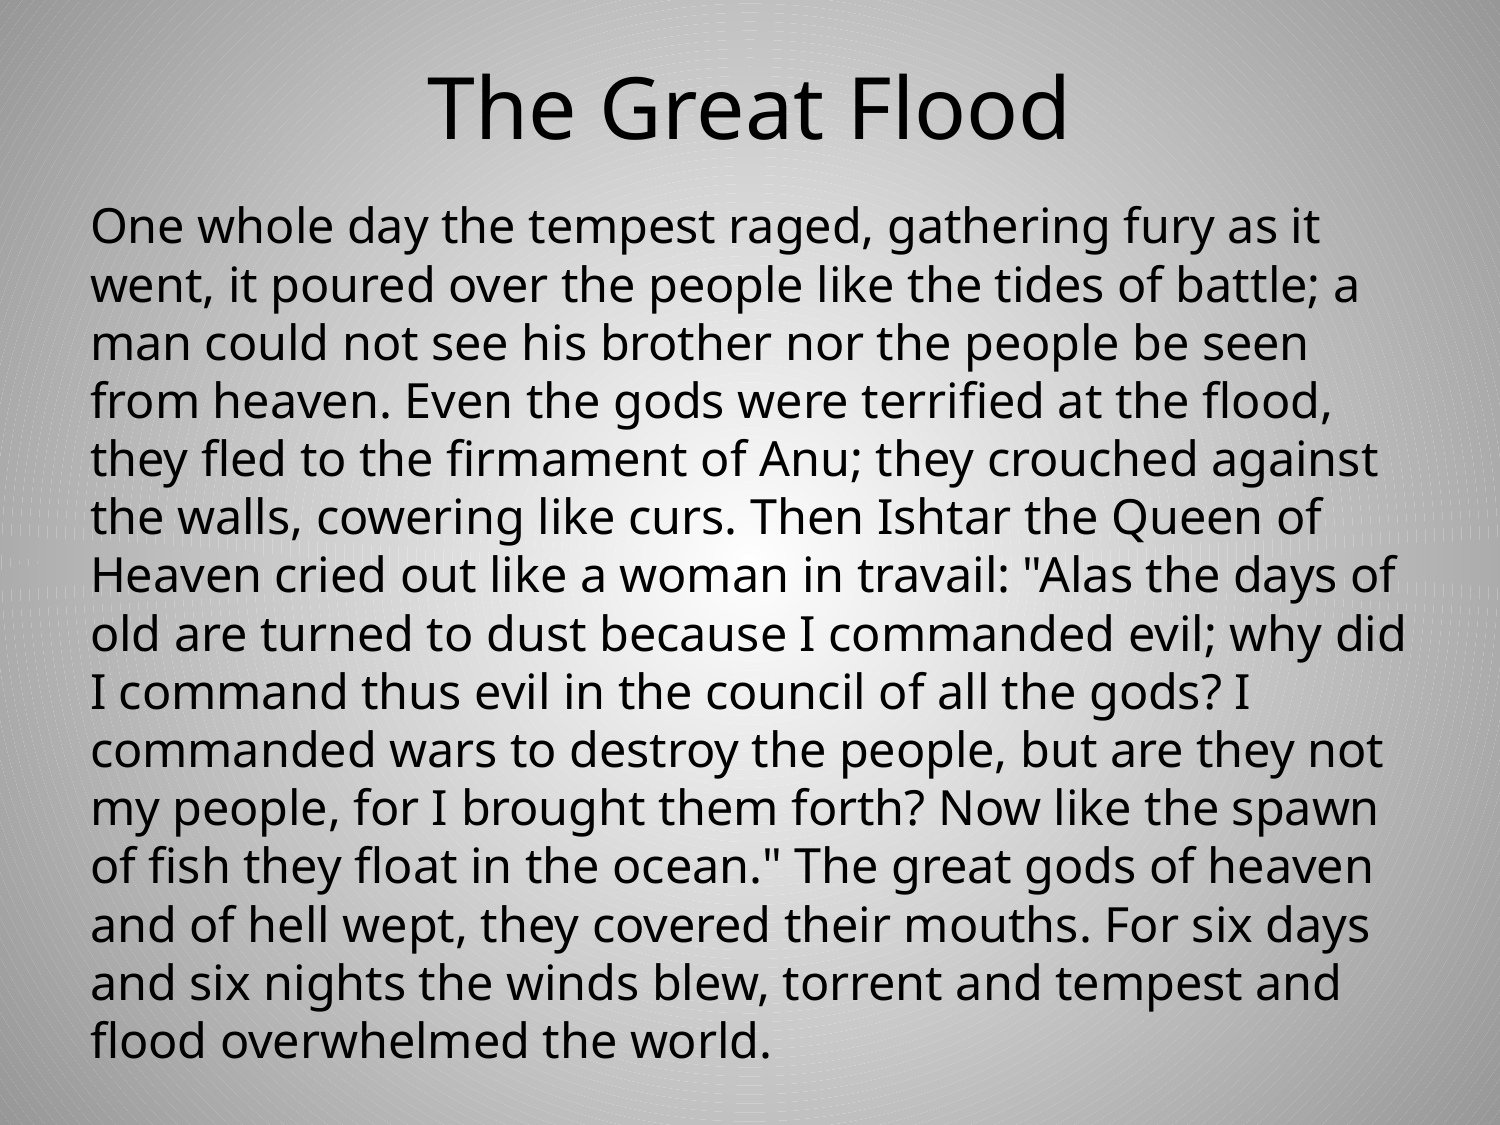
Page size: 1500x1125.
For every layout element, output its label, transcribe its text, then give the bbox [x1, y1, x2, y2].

title The Great Flood [75, 45, 1425, 165]
list One whole day the tempest raged, gathering fury as it went, it poured over the people like the tides of battle; a man could not see his brother nor the people be seen from heaven. Even the gods were terrified at the flood, they fled to the firmament of Anu; they crouched against the walls, cowering like curs. Then Ishtar the Queen of Heaven cried out like a woman in travail: "Alas the days of old are turned to dust because I commanded evil; why did I command thus evil in the council of all the gods? I commanded wars to destroy the people, but are they not my people, for I brought them forth? Now like the spawn of fish they float in the ocean." The great gods of heaven and of hell wept, they covered their mouths. For six days and six nights the winds blew, torrent and tempest and flood overwhelmed the world. [75, 187, 1425, 1088]
